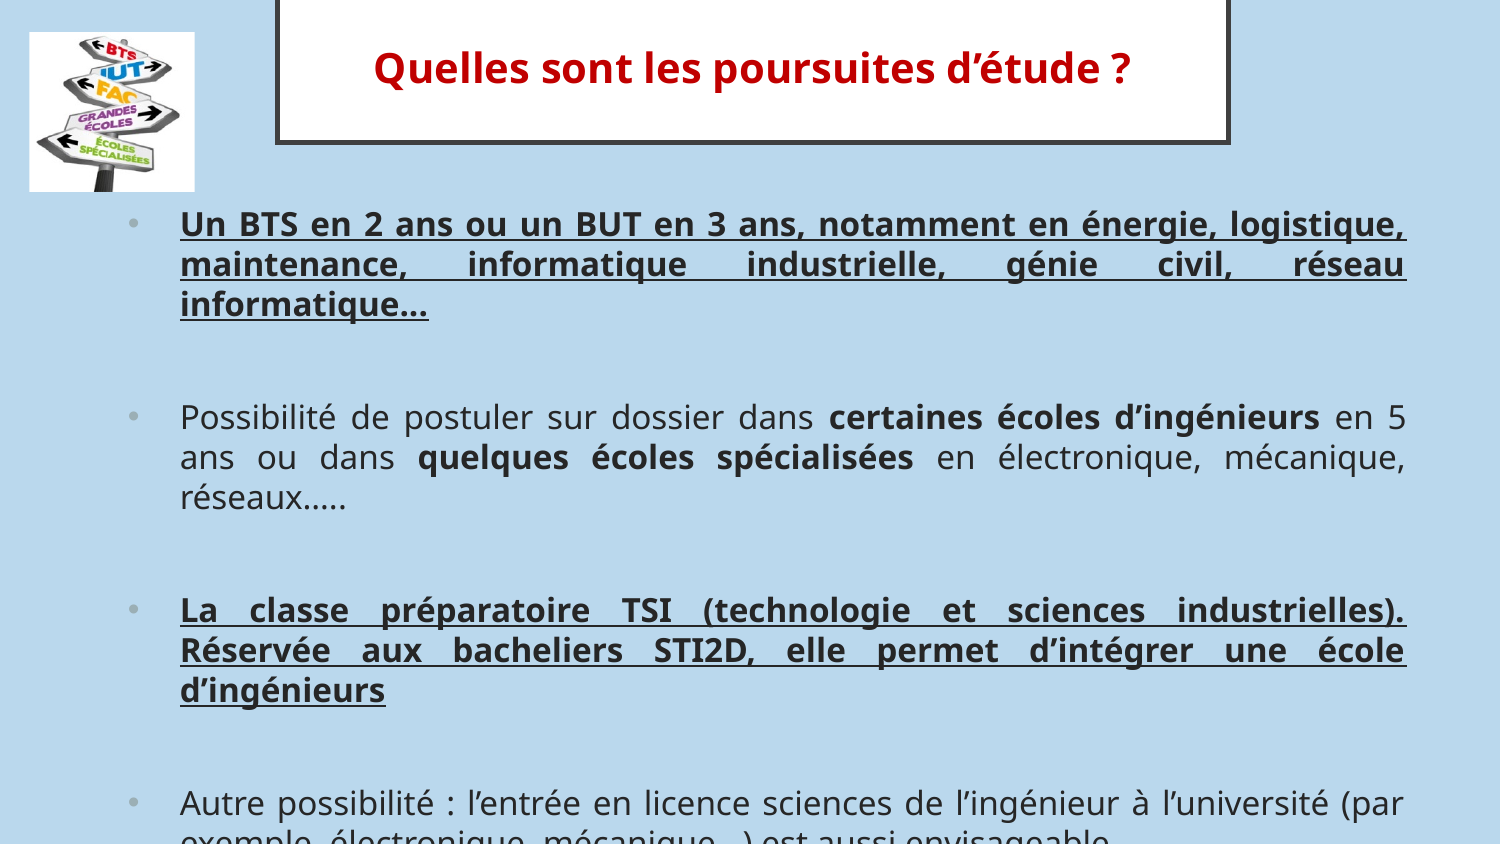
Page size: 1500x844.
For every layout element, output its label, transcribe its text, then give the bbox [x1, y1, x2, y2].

text_box Quelles sont les poursuites d’étude ? [277, 0, 1229, 143]
picture [29, 31, 195, 192]
text_box Un BTS en 2 ans ou un BUT en 3 ans, notamment en énergie, logistique, maintenance, informatique industrielle, génie civil, réseau informatique... Possibilité de postuler sur dossier dans certaines écoles d’ingénieurs en 5 ans ou dans quelques écoles spécialisées en électronique, mécanique, réseaux….. La classe préparatoire TSI (technologie et sciences industrielles). Réservée aux bacheliers STI2D, elle permet d’intégrer une école d’ingénieurs Autre possibilité : l’entrée en licence sciences de l’ingénieur à l’université (par exemple, électronique, mécanique...) est aussi envisageable [93, 197, 1418, 788]
